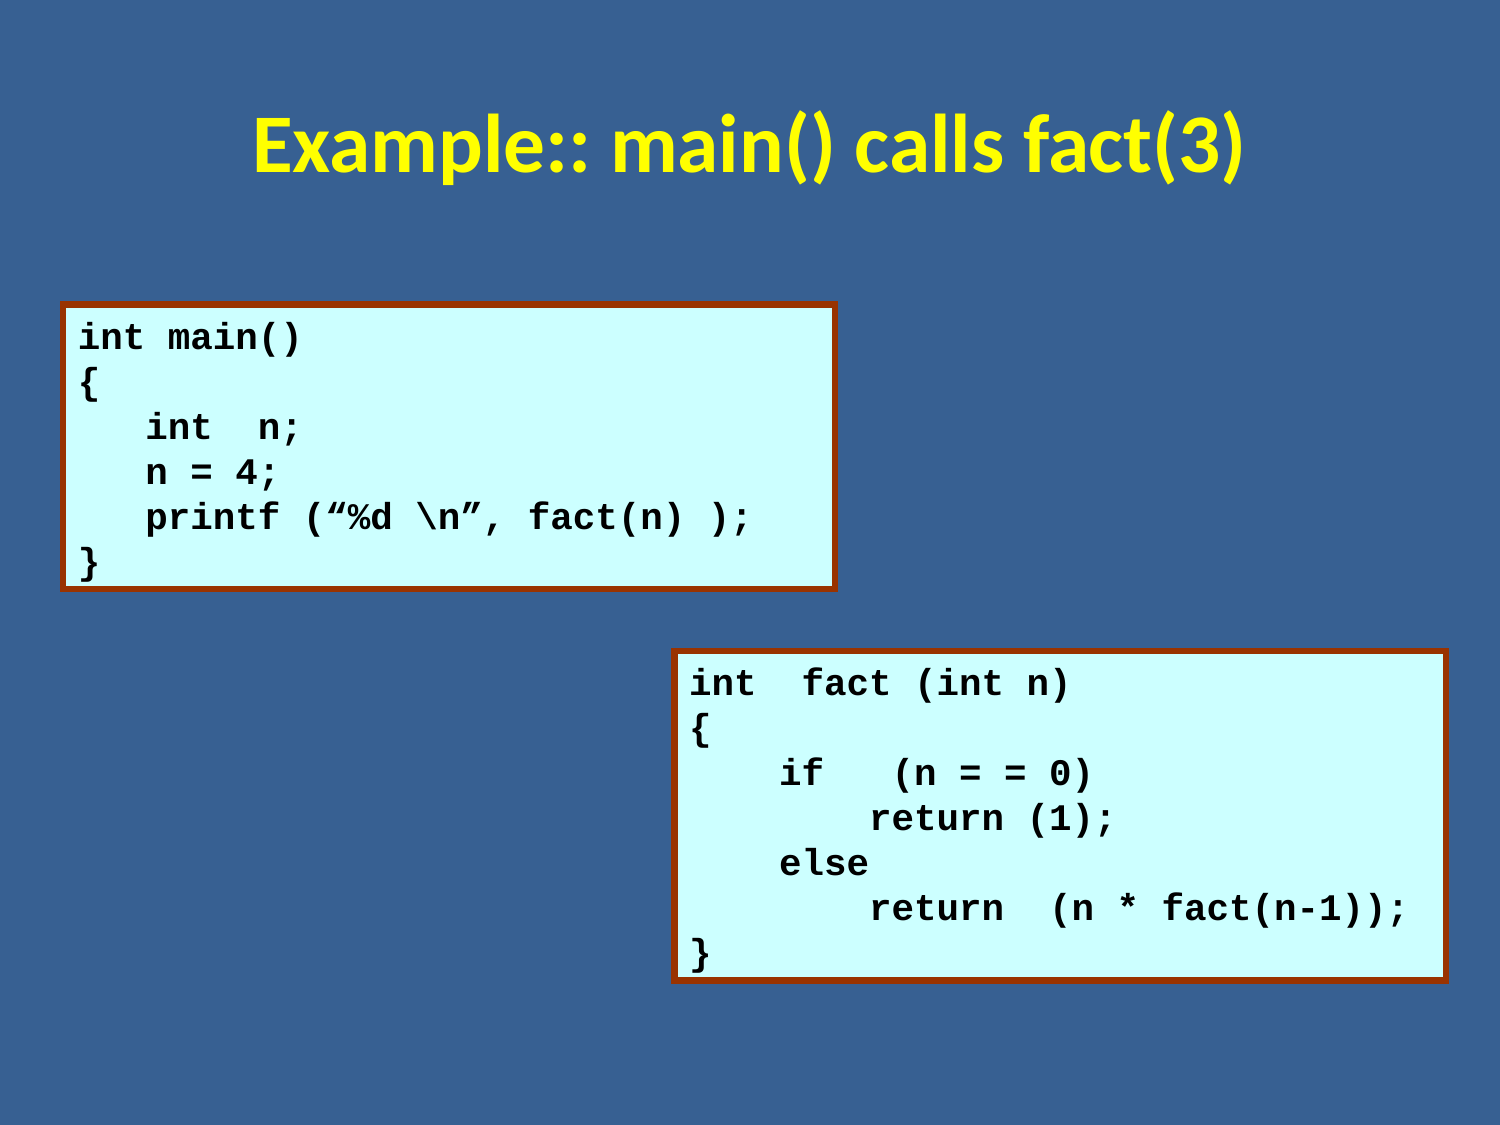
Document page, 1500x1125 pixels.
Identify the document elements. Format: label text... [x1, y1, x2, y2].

title Example:: main() calls fact(3) [75, 45, 1425, 233]
text_box int fact (int n) { if (n = = 0) return (1); else return (n * fact(n-1)); } [674, 650, 1447, 981]
text_box int main() { int n; n = 4; printf (“%d \n”, fact(n) ); } [63, 304, 836, 590]
